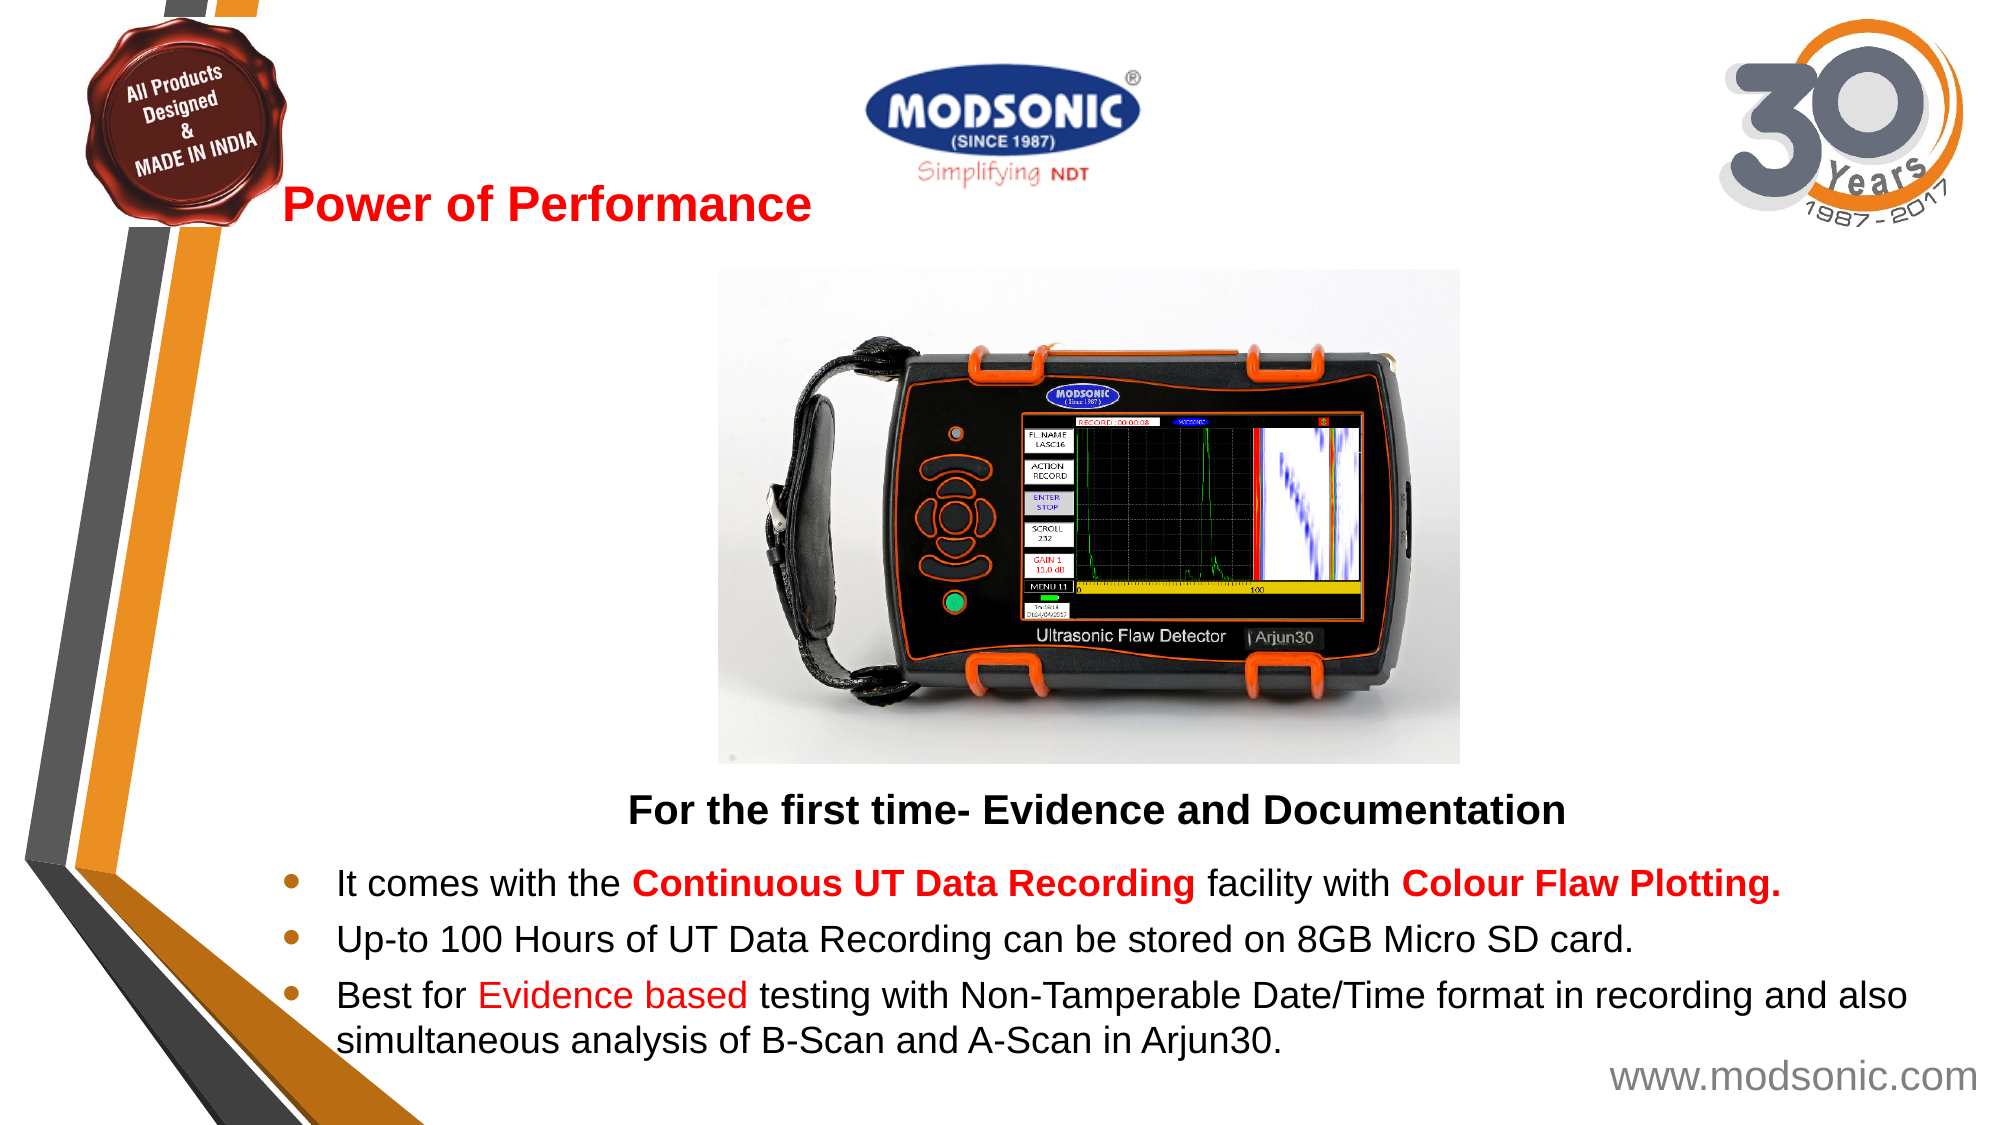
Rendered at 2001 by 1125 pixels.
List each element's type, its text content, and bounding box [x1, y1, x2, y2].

picture [1719, 5, 1963, 227]
text_box Power of Performance [267, 151, 1911, 239]
list It comes with the Continuous UT Data Recording facility with Colour Flaw Plotting. Up-to 100 Hours of UT Data Recording can be stored on 8GB Micro SD card. Best for Evidence based testing with Non-Tamperable Date/Time format in recording and also simultaneous analysis of B-Scan and A-Scan in Arjun30. [267, 850, 2000, 1111]
title For the first time- Evidence and Documentation [612, 781, 1808, 841]
picture [855, 35, 1150, 151]
picture [718, 269, 1460, 764]
picture [85, 17, 287, 227]
